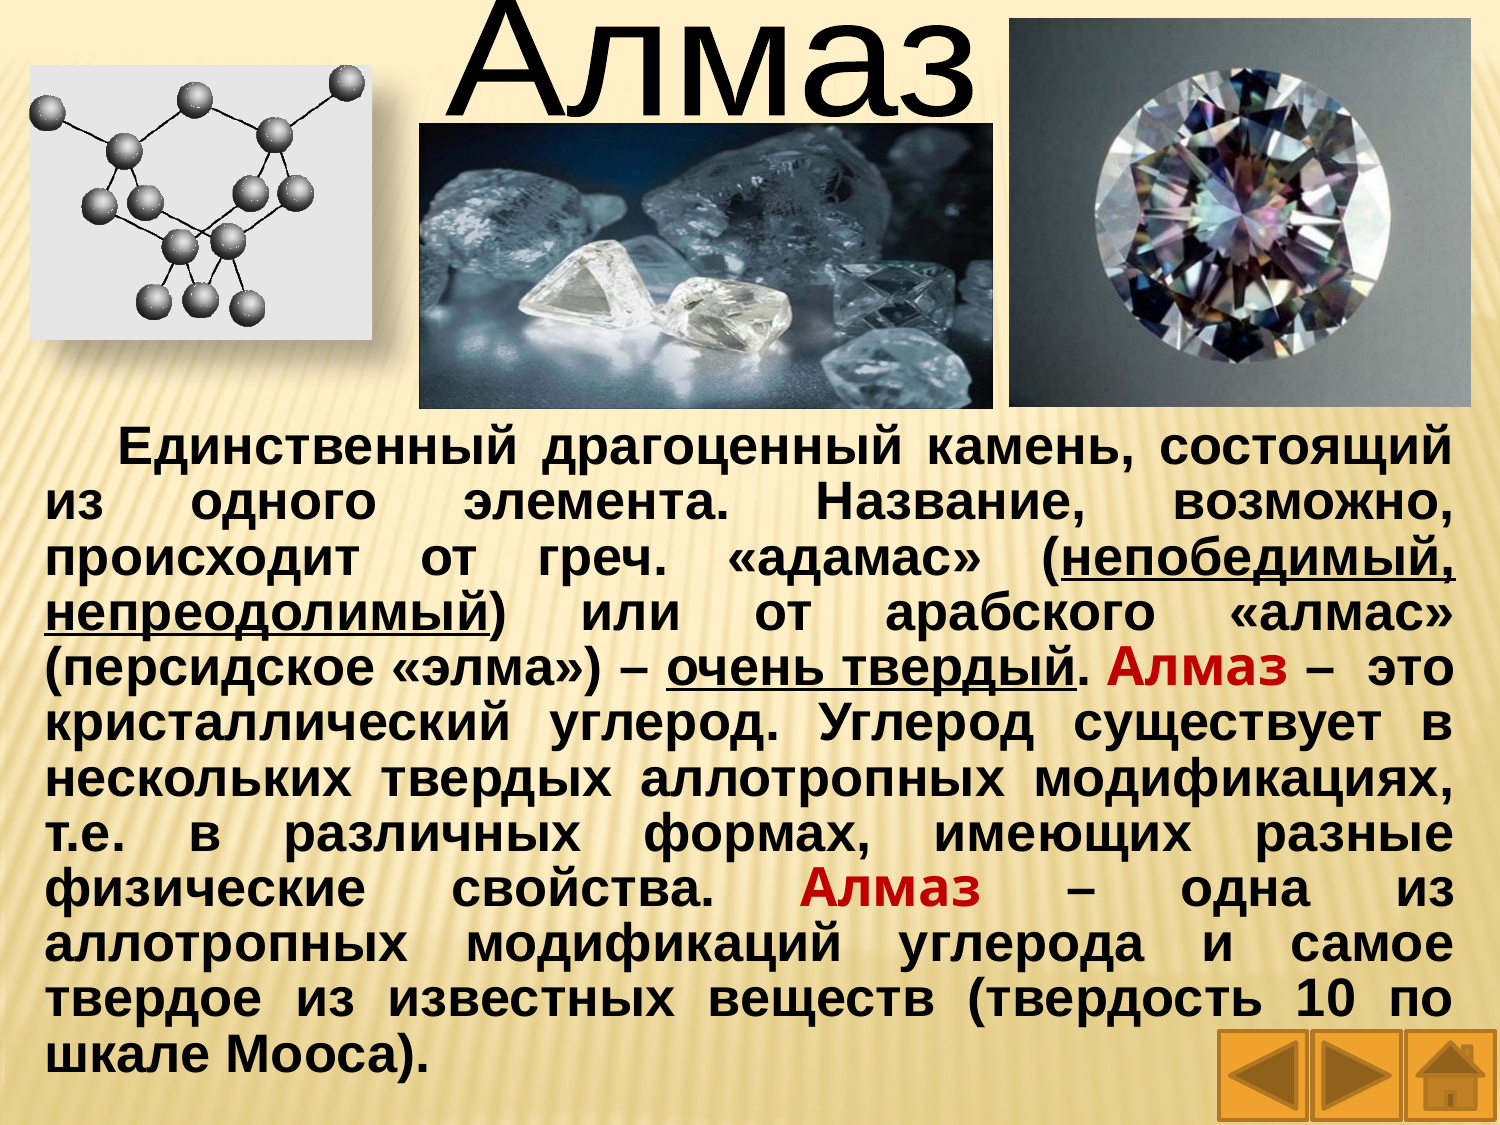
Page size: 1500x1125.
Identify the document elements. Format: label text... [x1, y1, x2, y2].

text_box Единственный драгоценный камень, состоящий из одного элемента. Название, возможно, происходит от греч. «адамас» (непобедимый, непреодолимый) или от арабского «алмас» (персидское «элма») – очень твердый. Алмаз – это кристаллический углерод. Углерод существует в нескольких твердых аллотропных модификациях, т.е. в различных формах, имеющих разные физические свойства. Алмаз – одна из аллотропных модификаций углерода и самое твердое из известных веществ (твердость 10 по шкале Мооса). [29, 413, 1471, 1091]
picture [29, 65, 373, 341]
picture [1009, 18, 1472, 407]
text_box [1217, 1029, 1309, 1122]
text_box [1310, 1029, 1403, 1122]
text_box [1404, 1029, 1497, 1122]
picture [418, 123, 993, 410]
